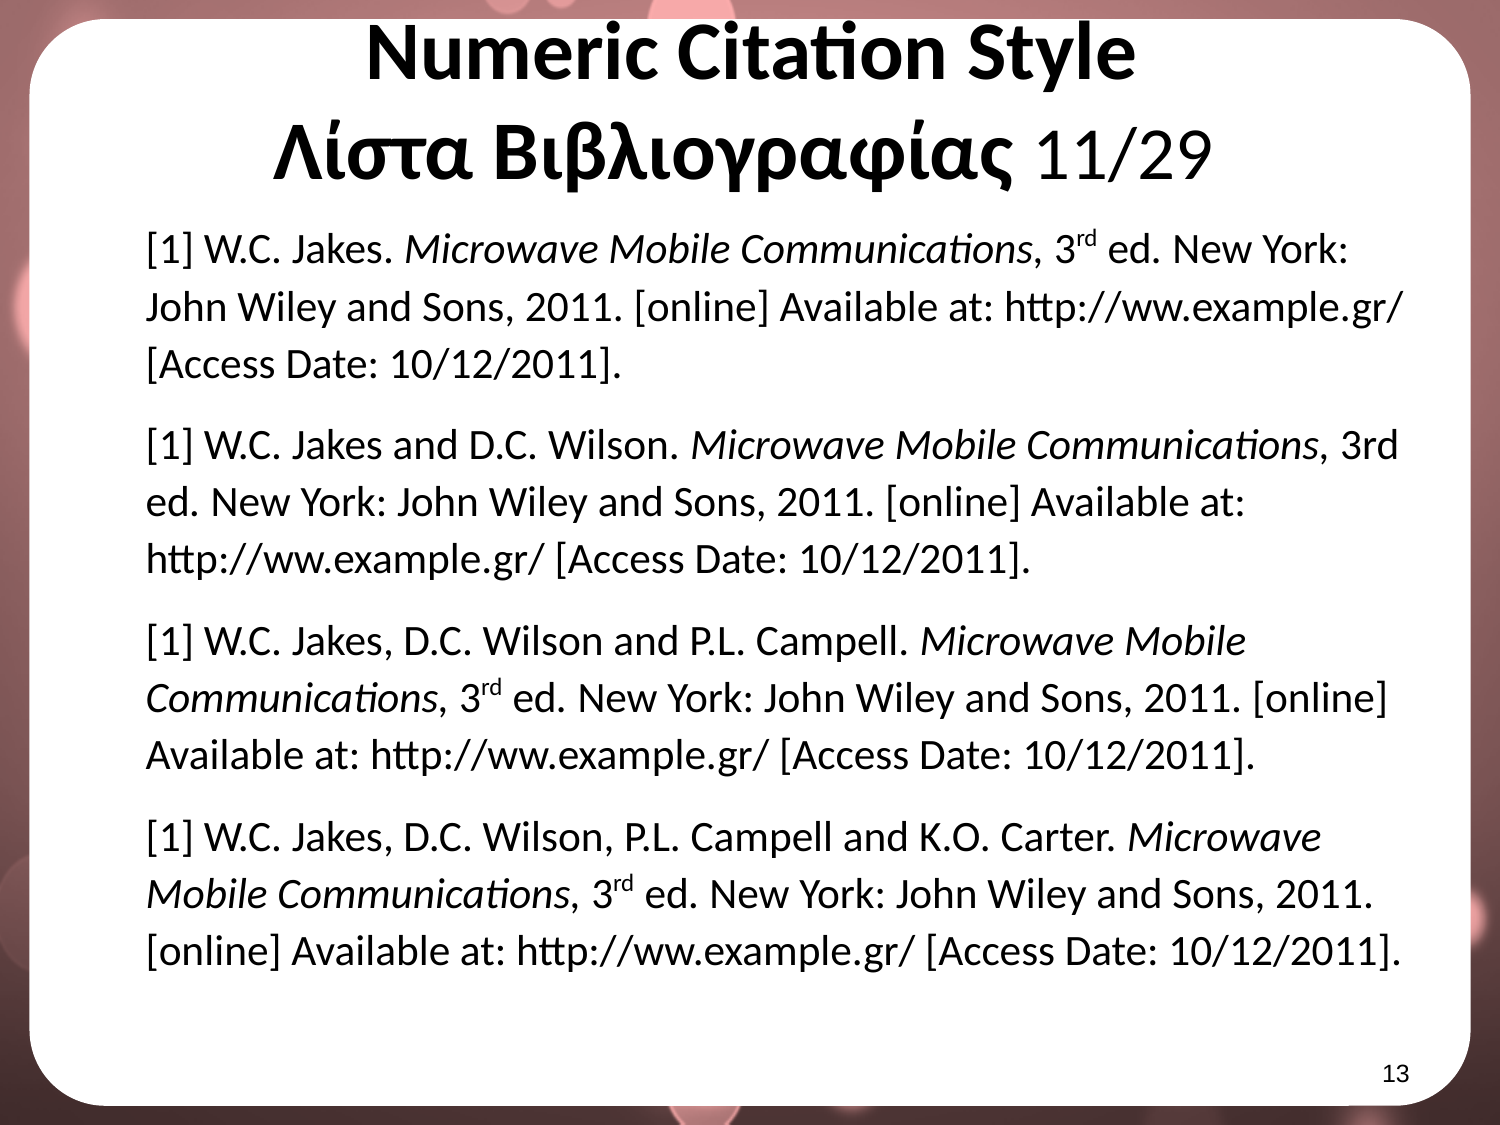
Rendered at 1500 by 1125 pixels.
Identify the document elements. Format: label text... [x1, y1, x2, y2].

title Numeric Citation Style Λίστα Βιβλιογραφίας 11/29 [76, 19, 1427, 173]
list [1] W.C. Jakes. Microwave Mobile Communications, 3rd ed. New York: John Wiley and Sons, 2011. [online] Available at: http://ww.example.gr/ [Access Date: 10/12/2011]. [1] W.C. Jakes and D.C. Wilson. Microwave Mobile Communications, 3rd ed. New York: John Wiley and Sons, 2011. [online] Available at: http://ww.example.gr/ [Access Date: 10/12/2011]. [1] W.C. Jakes, D.C. Wilson and P.L. Campell. Microwave Mobile Communications, 3rd ed. New York: John Wiley and Sons, 2011. [online] Available at: http://ww.example.gr/ [Access Date: 10/12/2011]. [1] W.C. Jakes, D.C. Wilson, P.L. Campell and K.O. Carter. Microwave Mobile Communications, 3rd ed. New York: John Wiley and Sons, 2011. [online] Available at: http://ww.example.gr/ [Access Date: 10/12/2011]. [75, 208, 1425, 1047]
slide_number 12 [1074, 1042, 1425, 1103]
